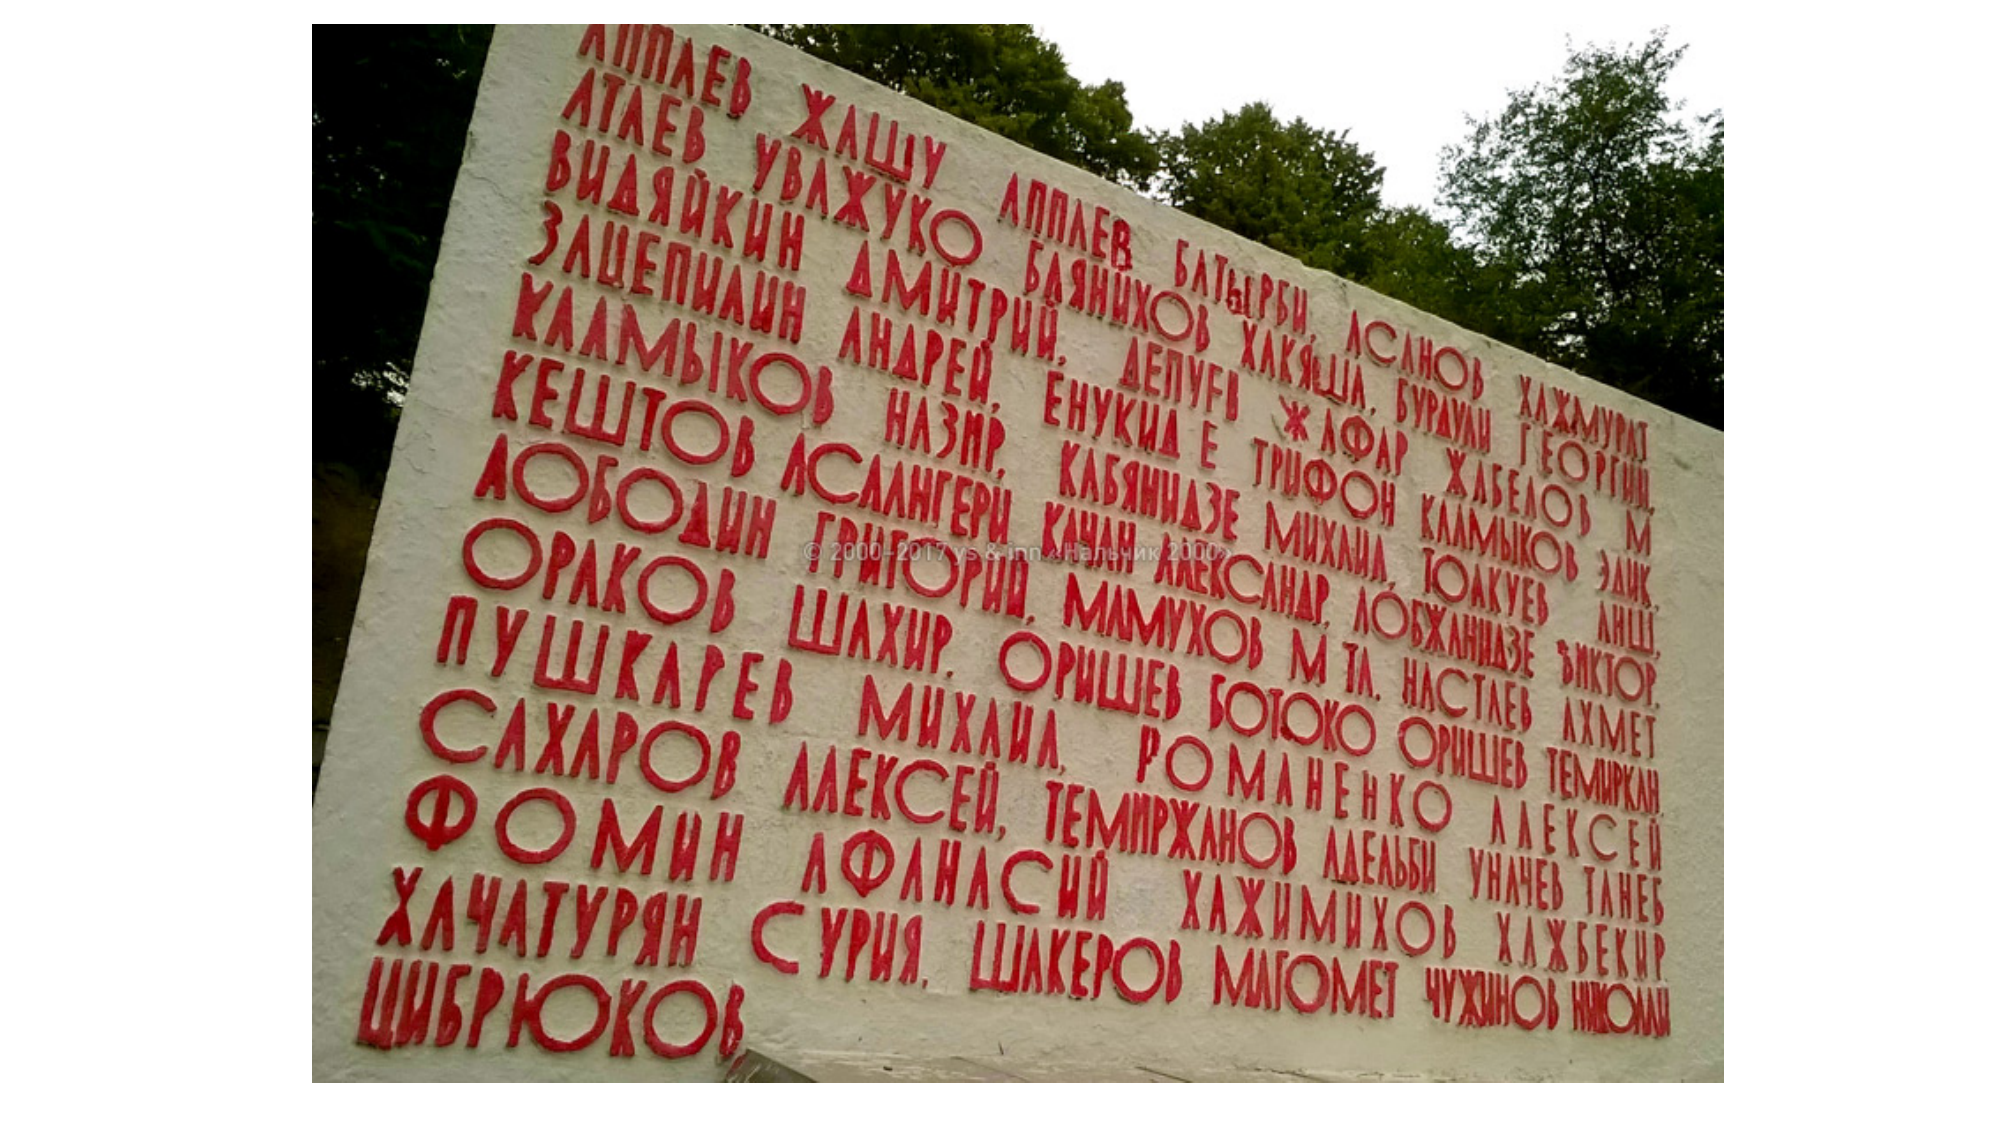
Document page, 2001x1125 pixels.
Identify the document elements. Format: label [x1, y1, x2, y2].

picture [312, 24, 1724, 1084]
